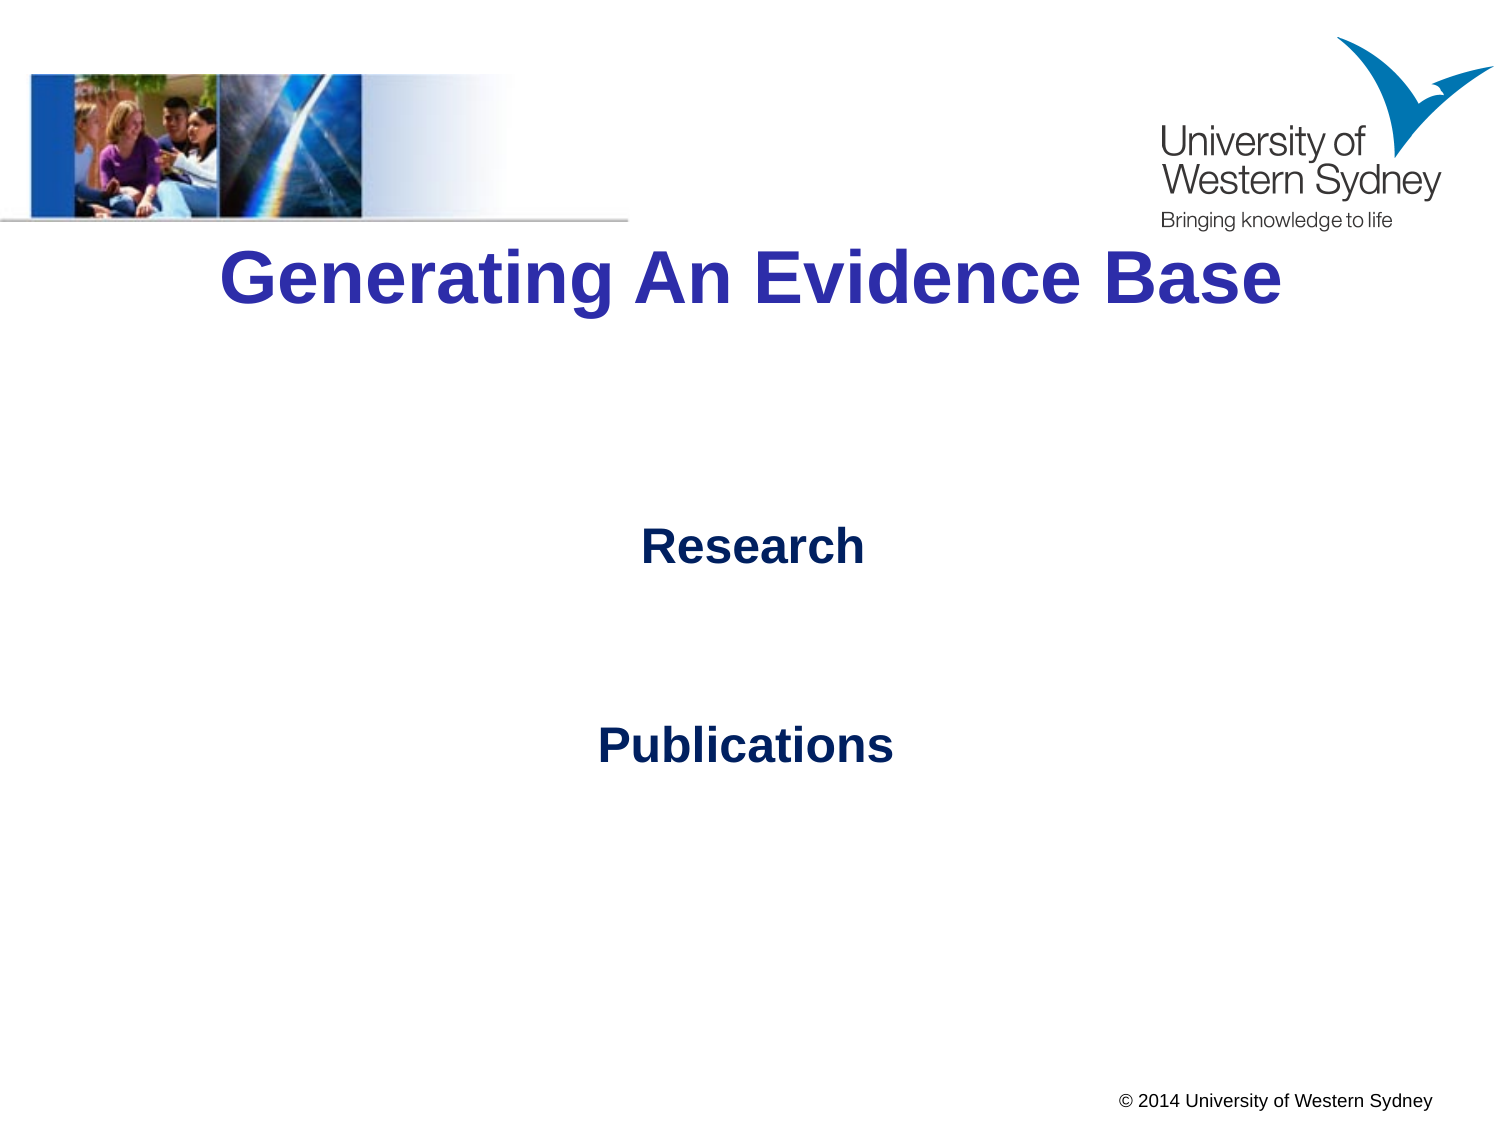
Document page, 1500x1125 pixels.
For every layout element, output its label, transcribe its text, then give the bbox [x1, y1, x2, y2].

picture [1162, 37, 1500, 233]
list Research Publications [76, 326, 1428, 1101]
title Generating An Evidence Base [76, 207, 1428, 326]
picture [0, 74, 630, 222]
text_box © 2014 University of Western Sydney [1104, 1081, 1483, 1119]
